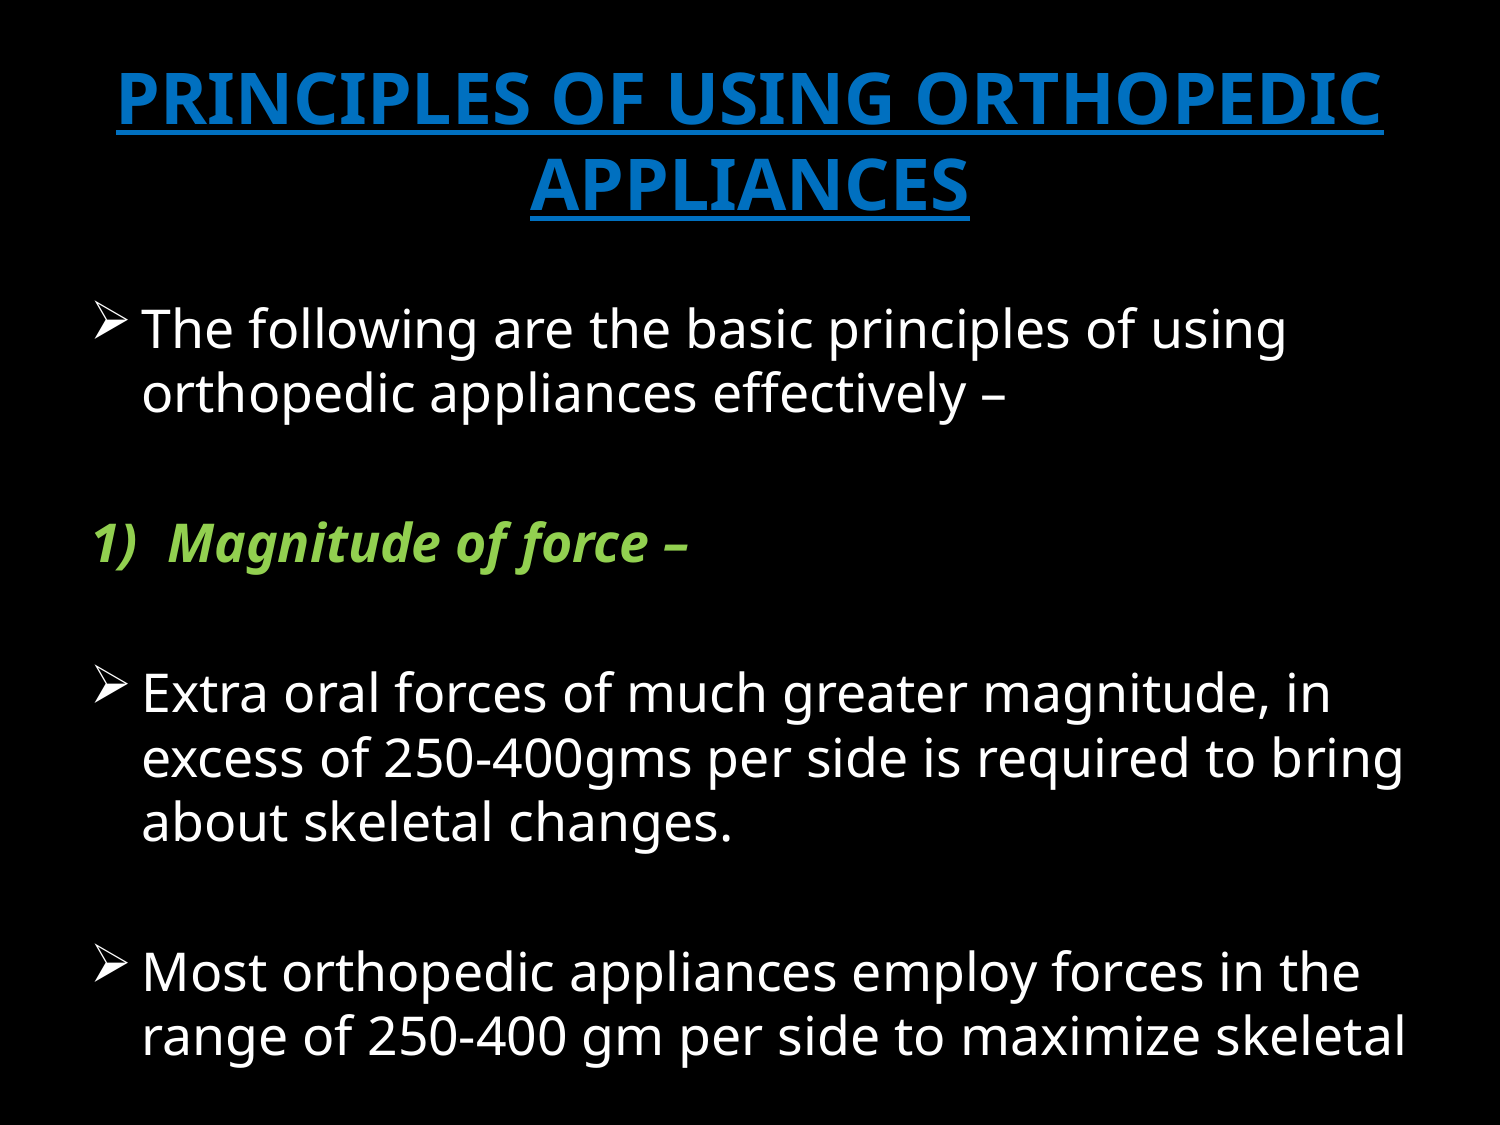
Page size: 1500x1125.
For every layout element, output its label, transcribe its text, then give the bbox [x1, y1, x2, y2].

list The following are the basic principles of using orthopedic appliances effectively – Magnitude of force – Extra oral forces of much greater magnitude, in excess of 250-400gms per side is required to bring about skeletal changes. Most orthopedic appliances employ forces in the range of 250-400 gm per side to maximize skeletal [75, 287, 1425, 1100]
title PRINCIPLES OF USING ORTHOPEDIC APPLIANCES [75, 45, 1425, 233]
